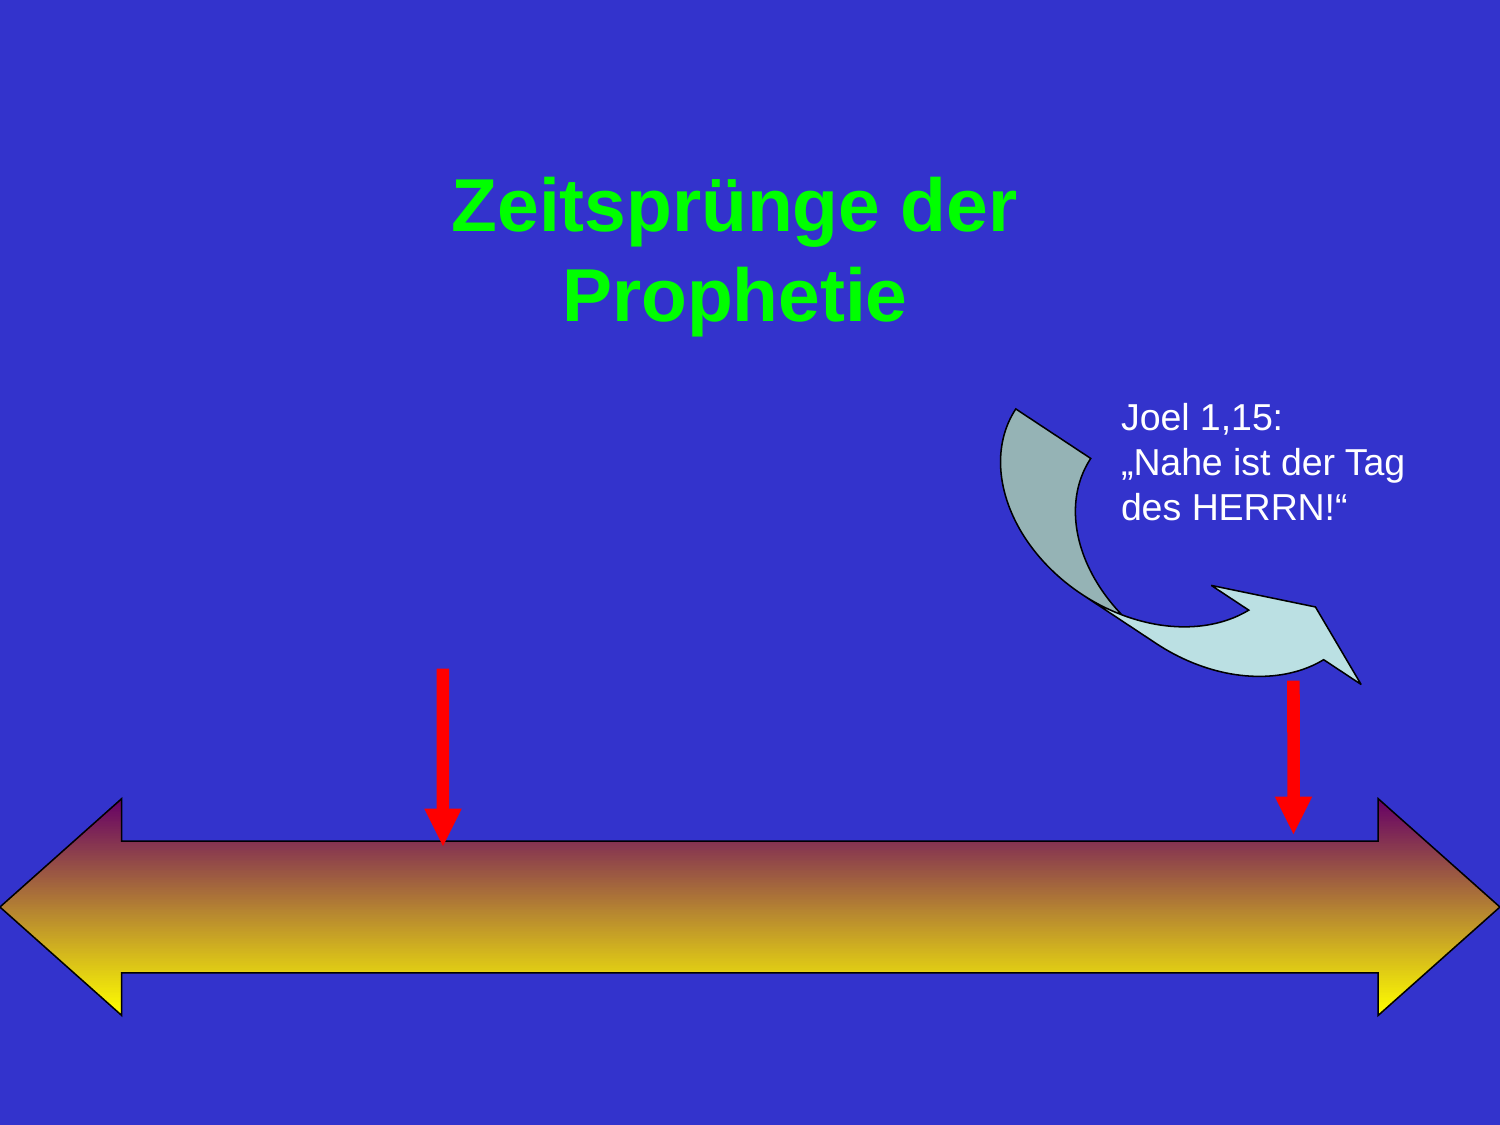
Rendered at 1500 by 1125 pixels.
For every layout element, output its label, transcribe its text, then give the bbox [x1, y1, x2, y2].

text_box [436, 668, 450, 847]
text_box [0, 798, 1500, 1016]
text_box [1000, 408, 1362, 685]
text_box [1287, 680, 1300, 835]
text_box Zeitsprünge der Prophetie [253, 148, 1217, 344]
text_box Joel 1,15: „Nahe ist der Tag des HERRN!“ [1106, 385, 1421, 536]
